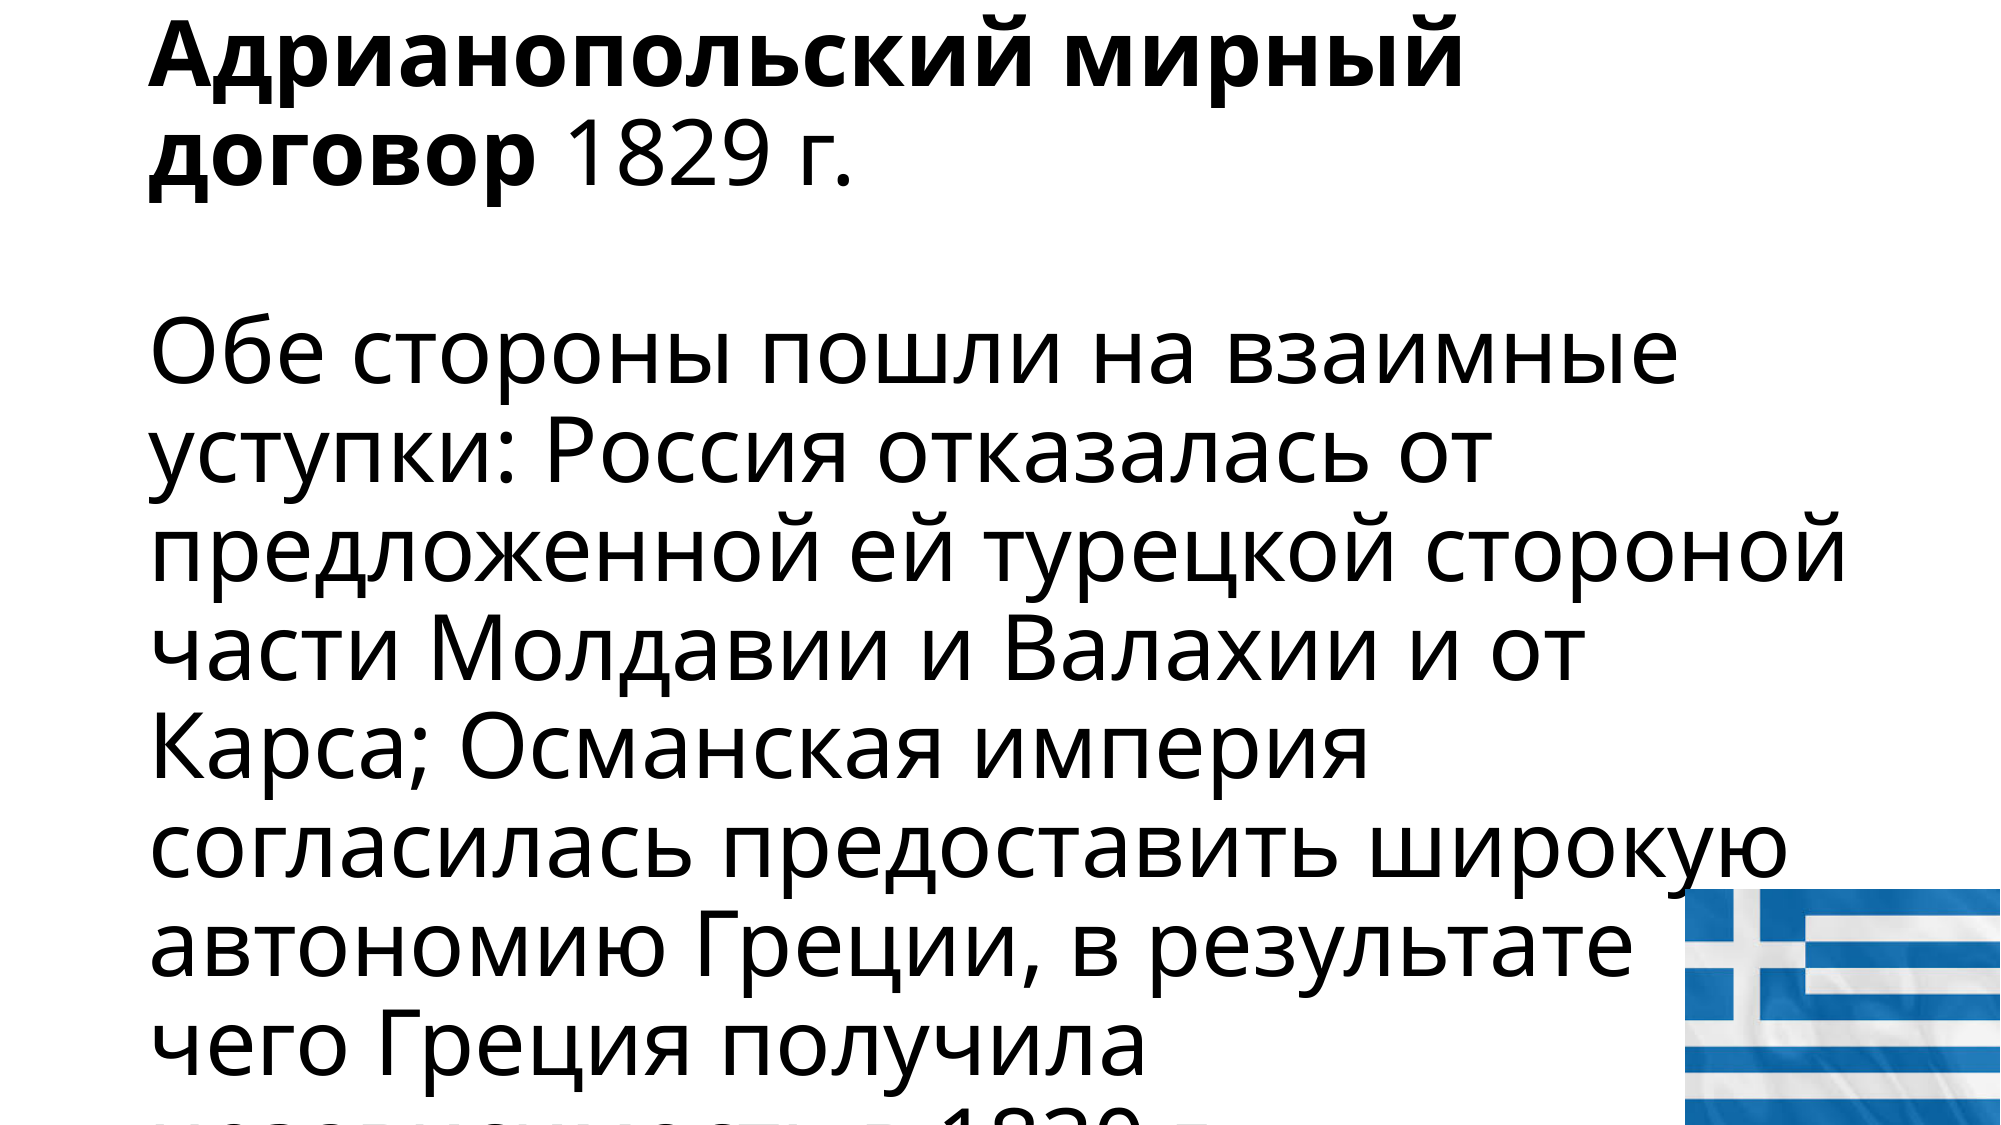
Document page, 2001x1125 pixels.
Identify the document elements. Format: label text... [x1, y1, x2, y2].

text_box Адрианопольский мирный договор 1829 г. Обе стороны пошли на взаимные уступки: Россия отказалась от предложенной ей турецкой стороной части Молдавии и Валахии и от Карса; Османская империя согласилась предоставить широкую автономию Греции, в результате чего Греция получила независимость в 1830 г. [134, 0, 1875, 853]
picture [1685, 889, 2000, 1125]
